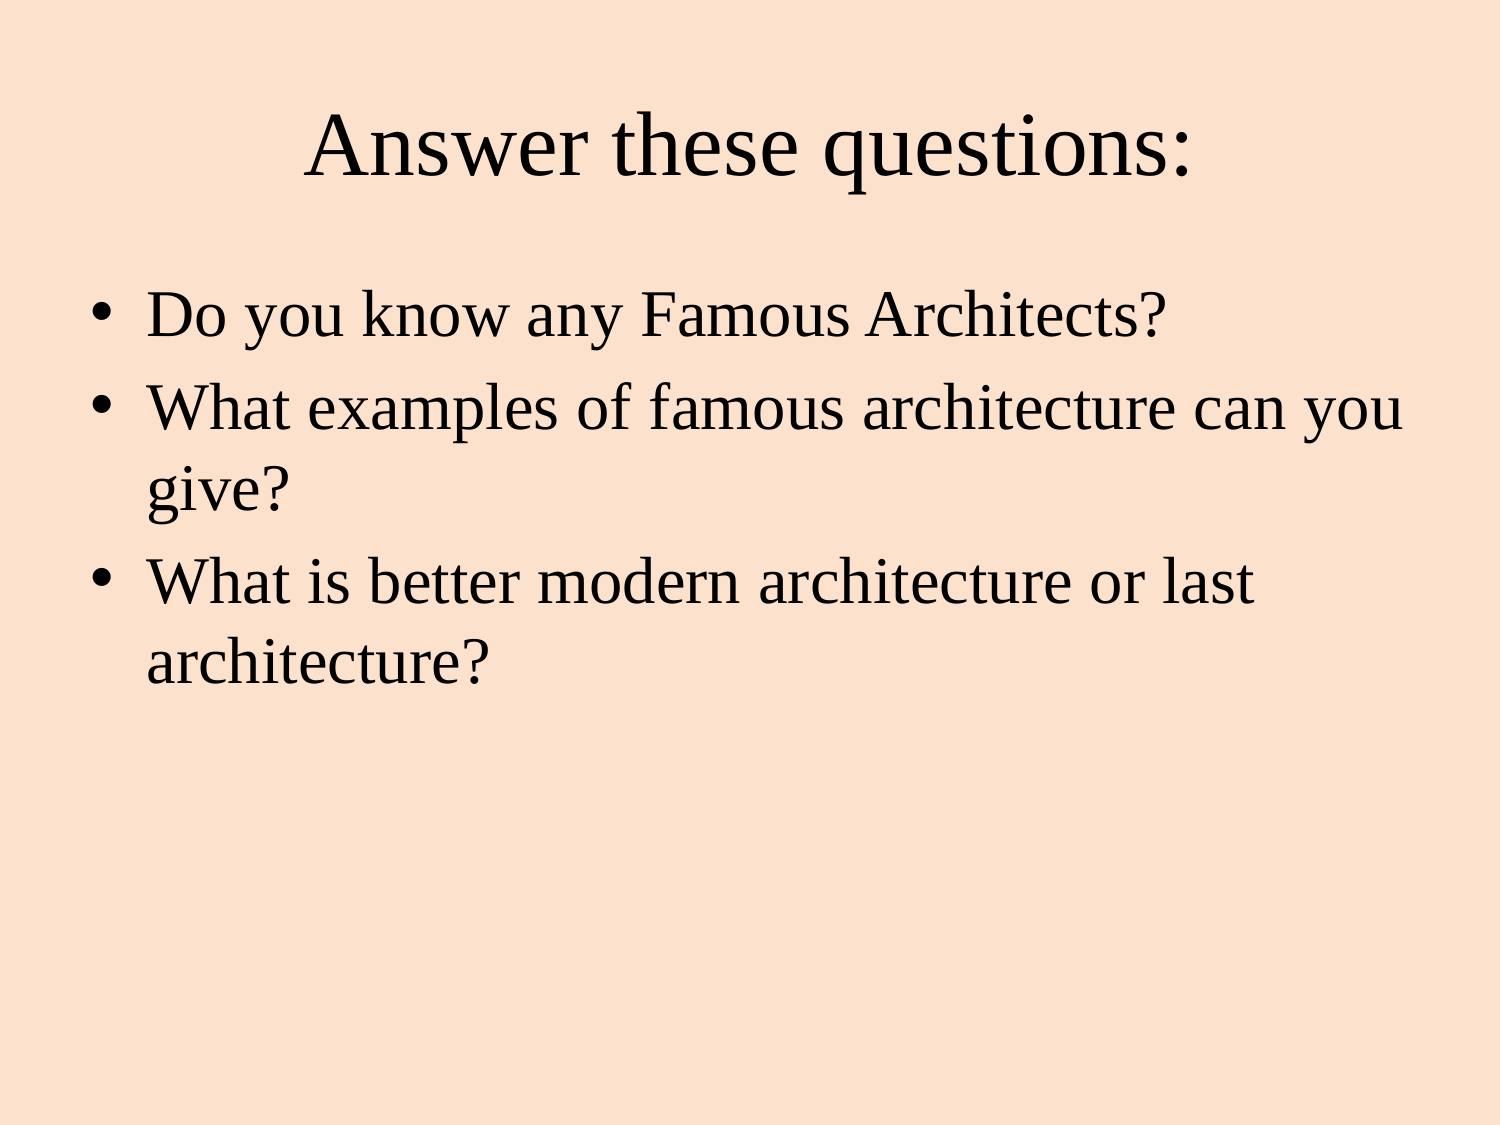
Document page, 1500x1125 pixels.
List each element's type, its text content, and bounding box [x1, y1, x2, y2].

title Answer these questions: [75, 45, 1425, 233]
list Do you know any Famous Architects? What examples of famous architecture can you give? What is better modern architecture or last architecture? [75, 262, 1425, 1005]
